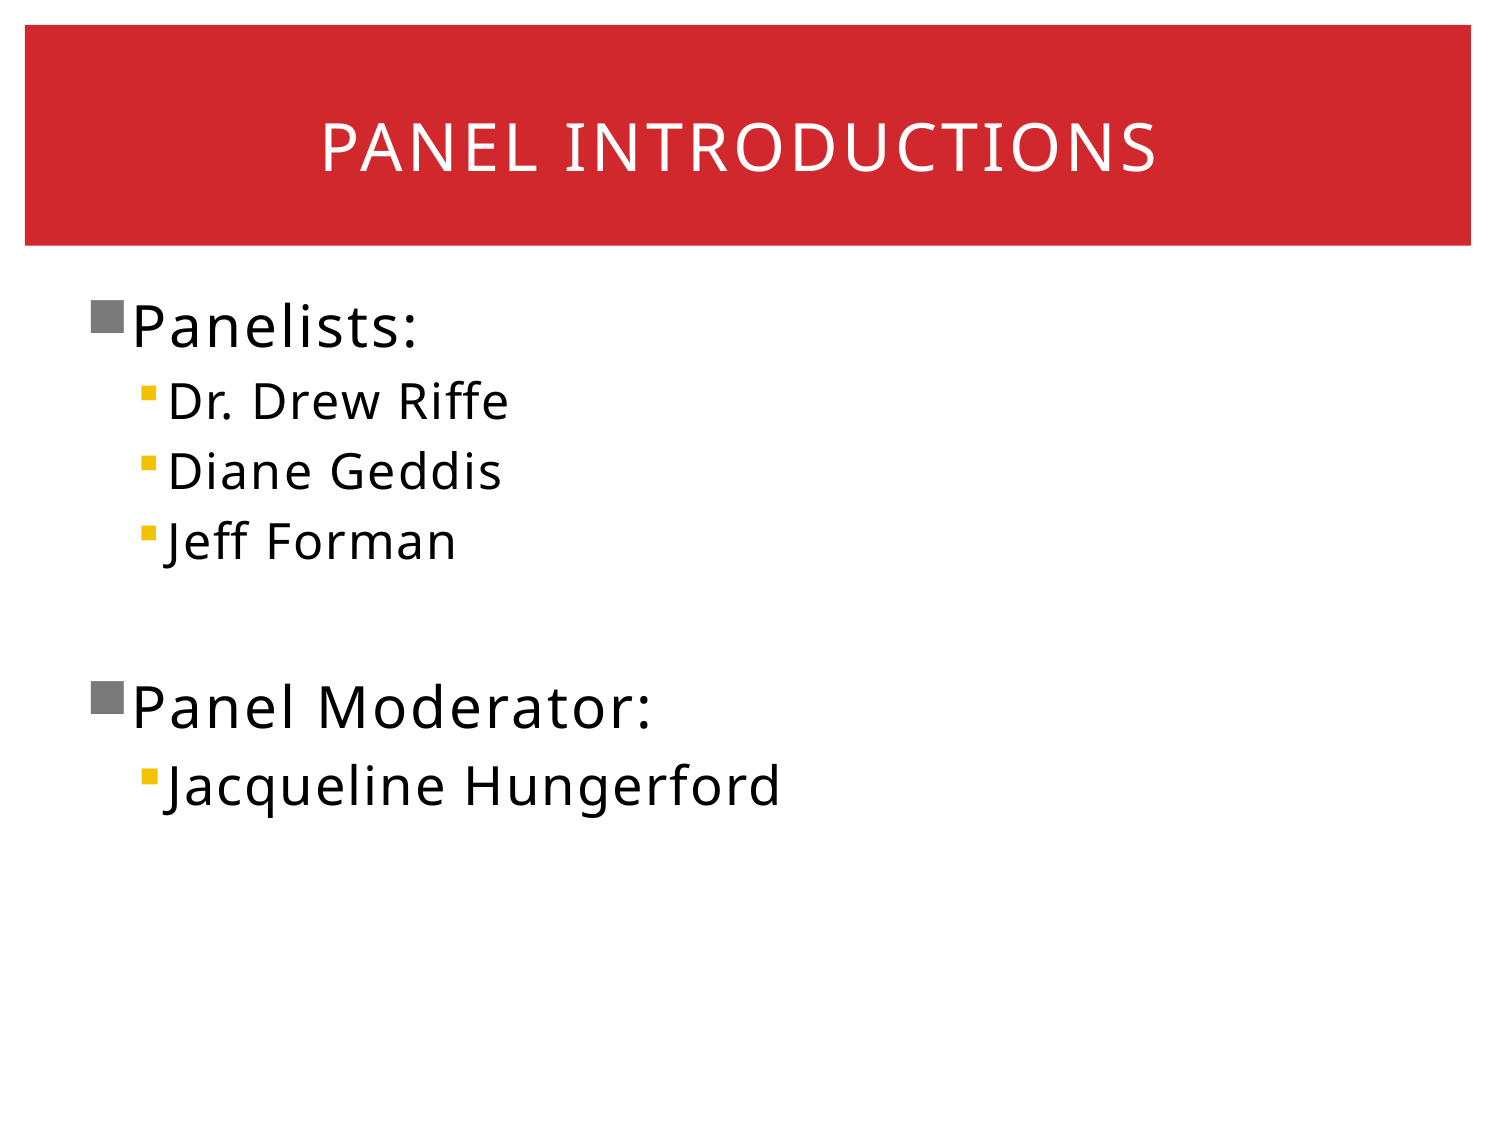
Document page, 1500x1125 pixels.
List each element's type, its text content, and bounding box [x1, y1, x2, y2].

list Panelists: Dr. Drew Riffe Diane Geddis Jeff Forman Panel Moderator: Jacqueline Hungerford [62, 281, 1442, 1005]
title Panel Introductions [62, 58, 1438, 232]
